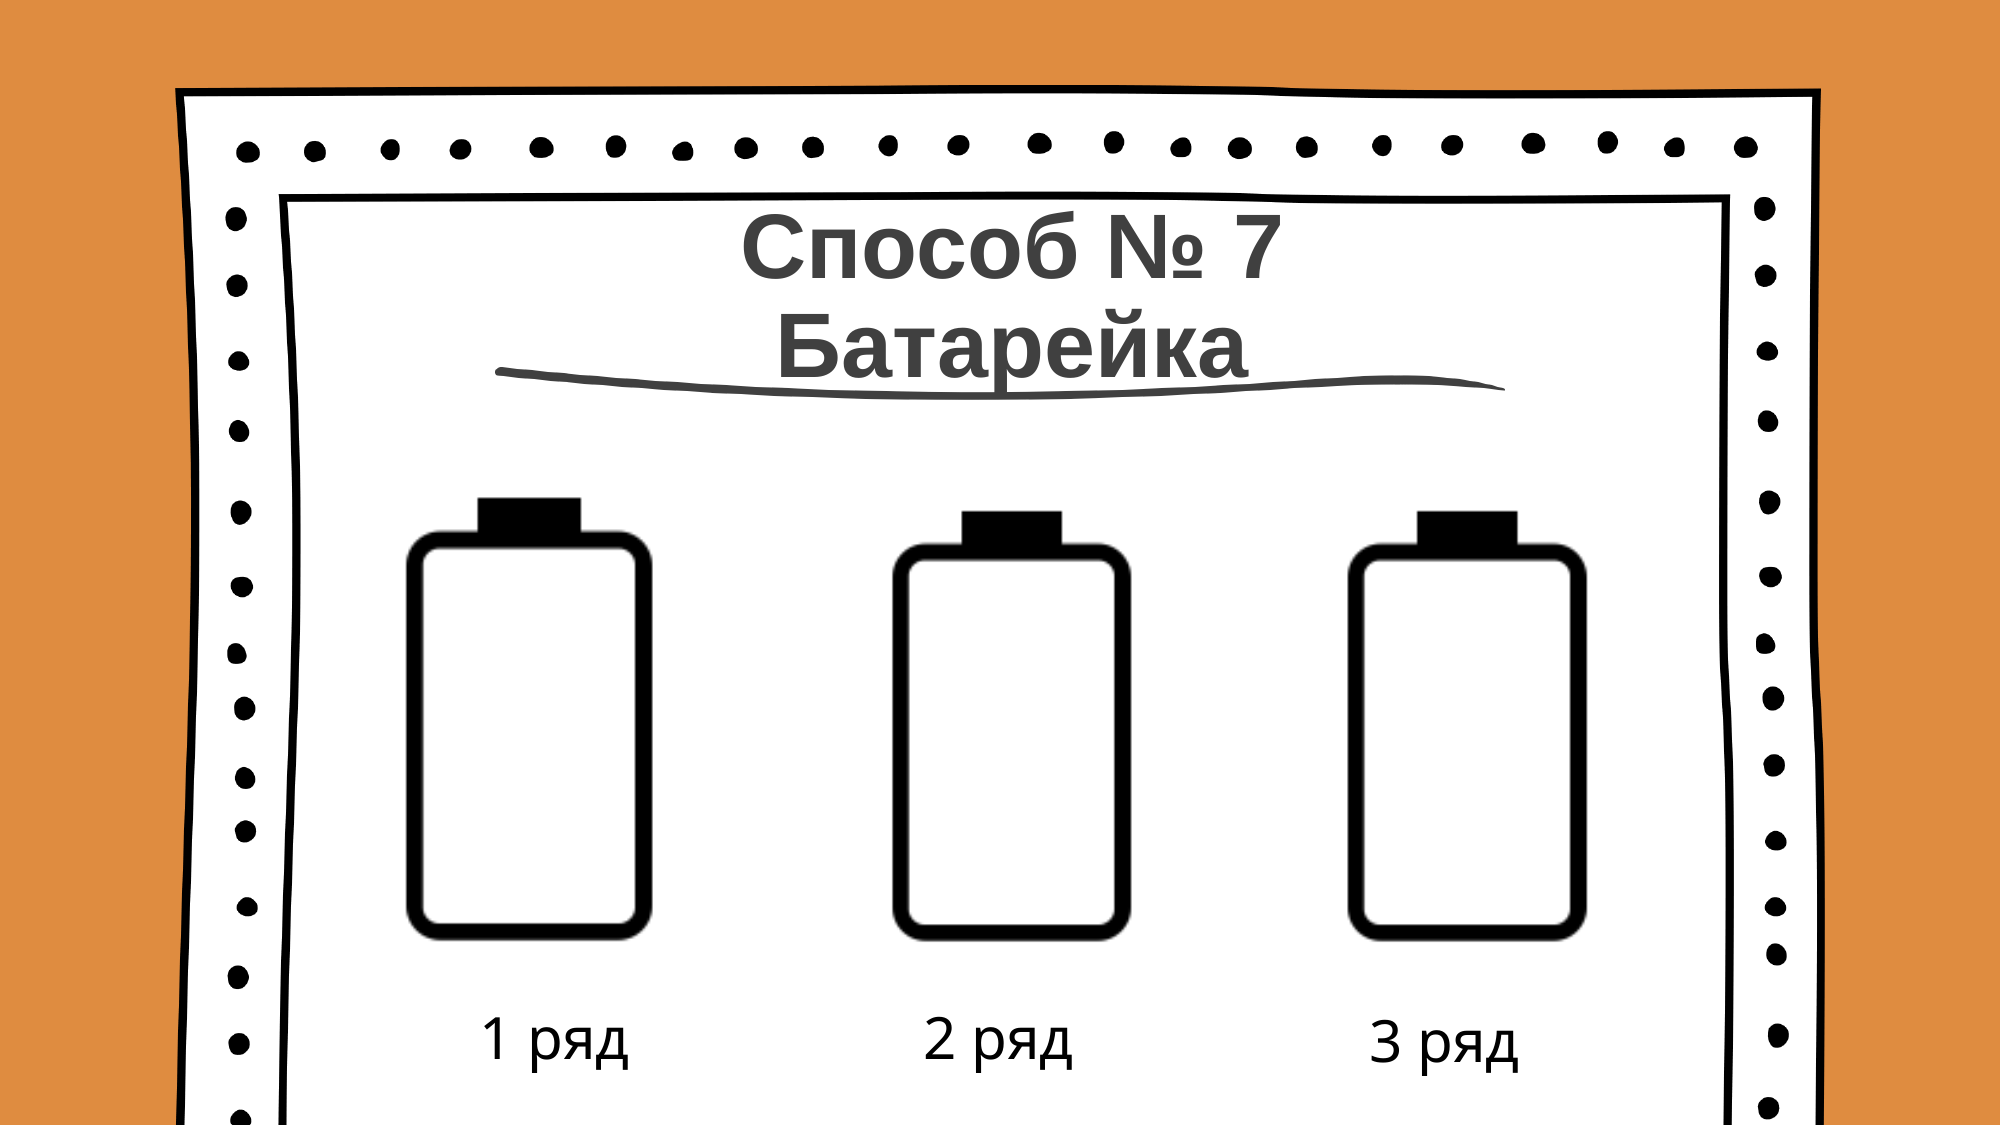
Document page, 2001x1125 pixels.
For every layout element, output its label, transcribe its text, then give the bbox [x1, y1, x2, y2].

text_box 3 ряд [1354, 997, 1582, 1082]
picture [174, 85, 1825, 1125]
title Способ № 7 Батарейка [375, 192, 1651, 371]
text_box 1 ряд [464, 993, 755, 1079]
text_box 2 ряд [908, 993, 1132, 1079]
